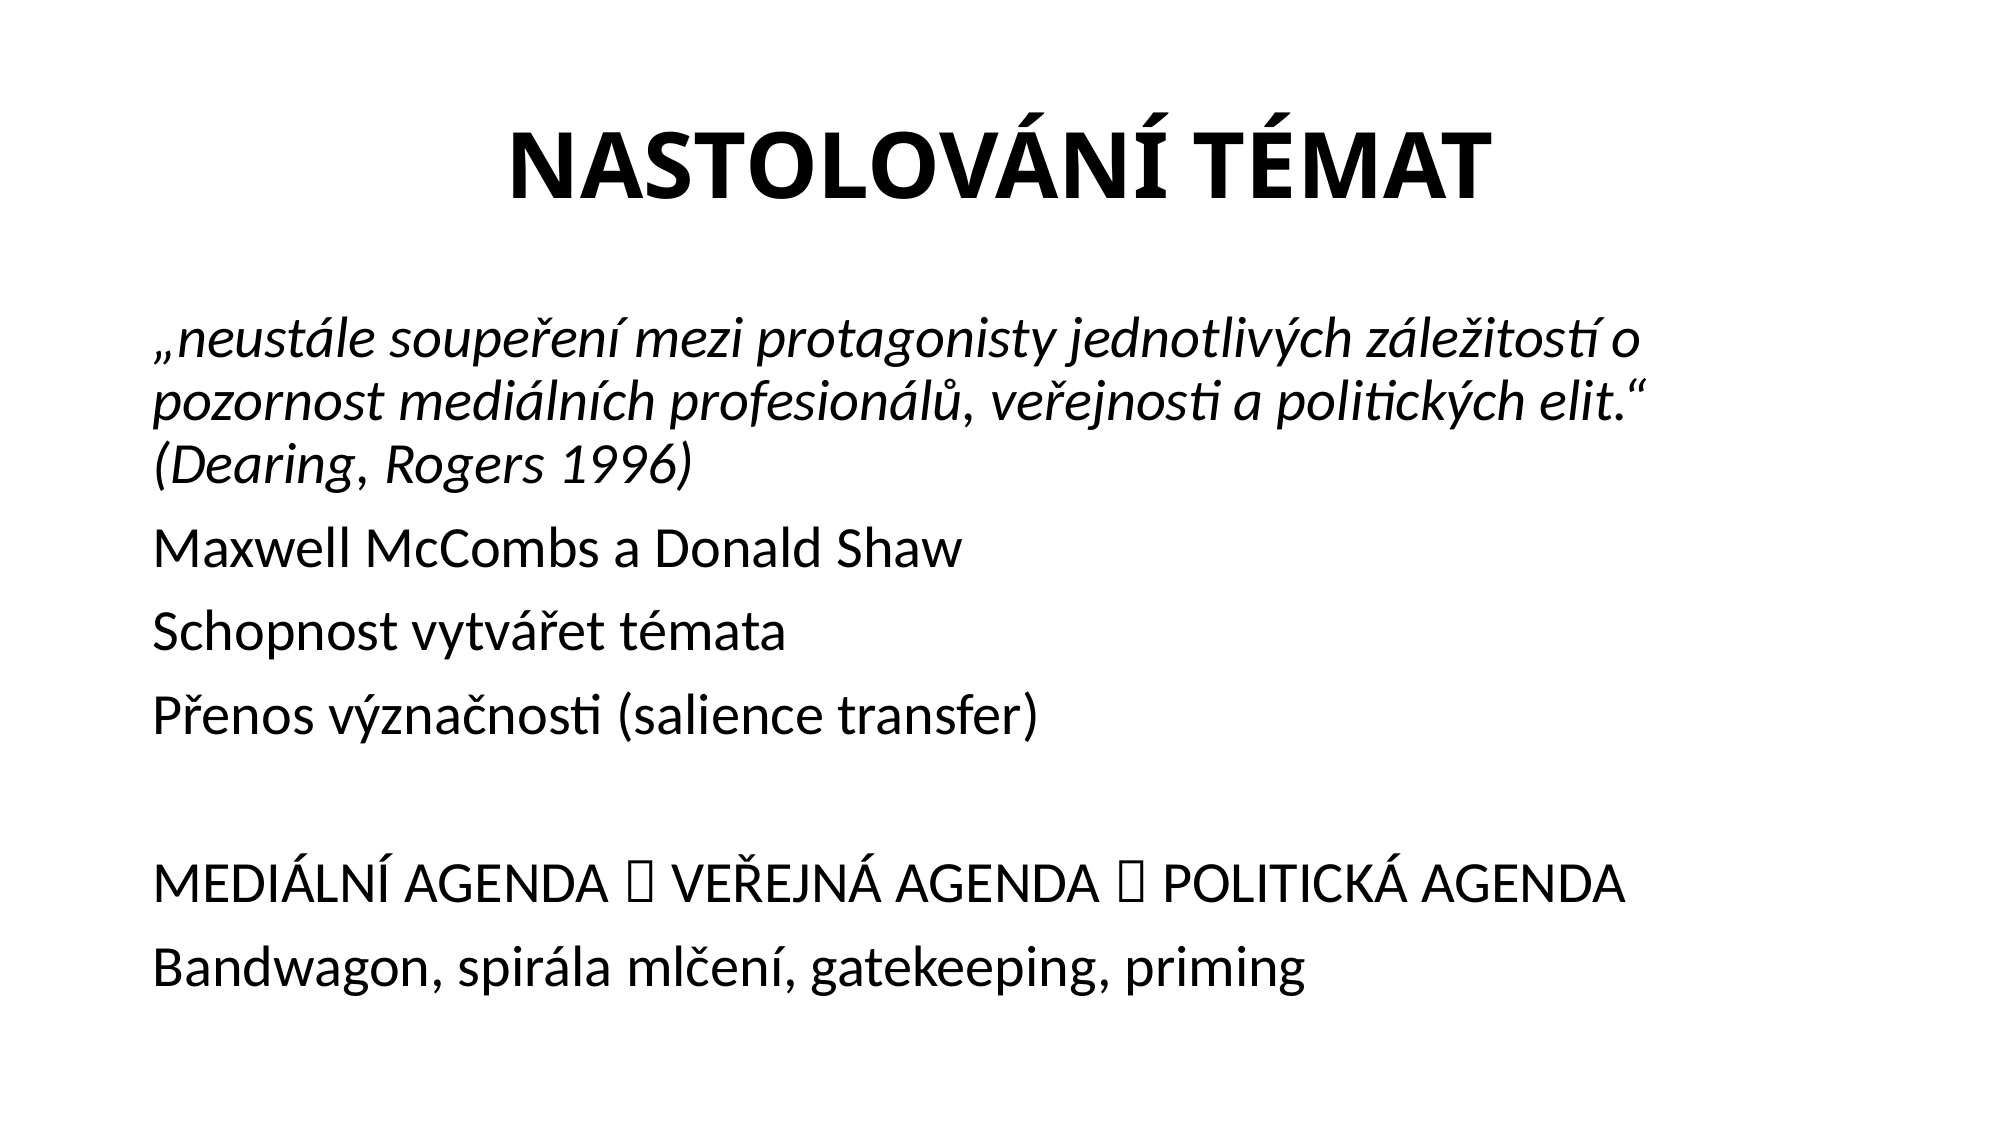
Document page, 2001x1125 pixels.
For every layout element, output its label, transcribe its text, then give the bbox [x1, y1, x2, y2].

title NASTOLOVÁNÍ TÉMAT [137, 59, 1863, 278]
list „neustále soupeření mezi protagonisty jednotlivých záležitostí o pozornost mediálních profesionálů, veřejnosti a politických elit.“ (Dearing, Rogers 1996) Maxwell McCombs a Donald Shaw Schopnost vytvářet témata Přenos význačnosti (salience transfer) MEDIÁLNÍ AGENDA  VEŘEJNÁ AGENDA  POLITICKÁ AGENDA Bandwagon, spirála mlčení, gatekeeping, priming [137, 299, 1863, 1014]
